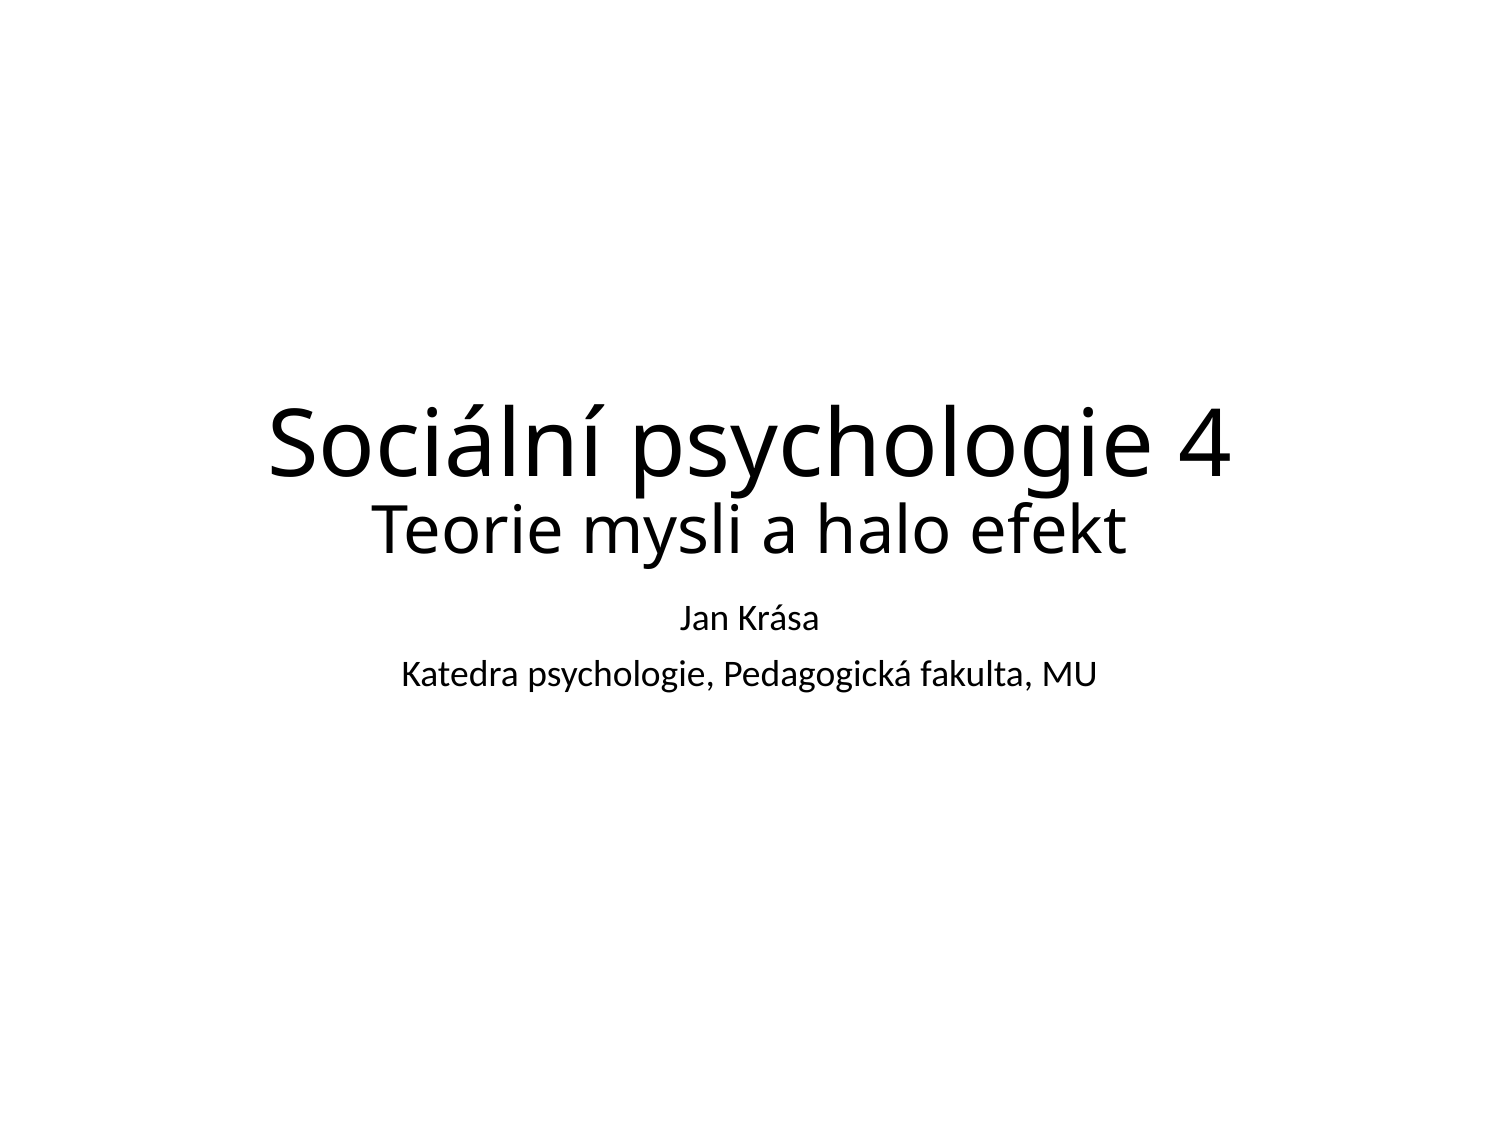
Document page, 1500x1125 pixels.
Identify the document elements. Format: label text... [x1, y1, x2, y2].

title Sociální psychologie 4 Teorie mysli a halo efekt [187, 184, 1313, 576]
subtitle Jan Krása Katedra psychologie, Pedagogická fakulta, MU [187, 590, 1313, 863]
